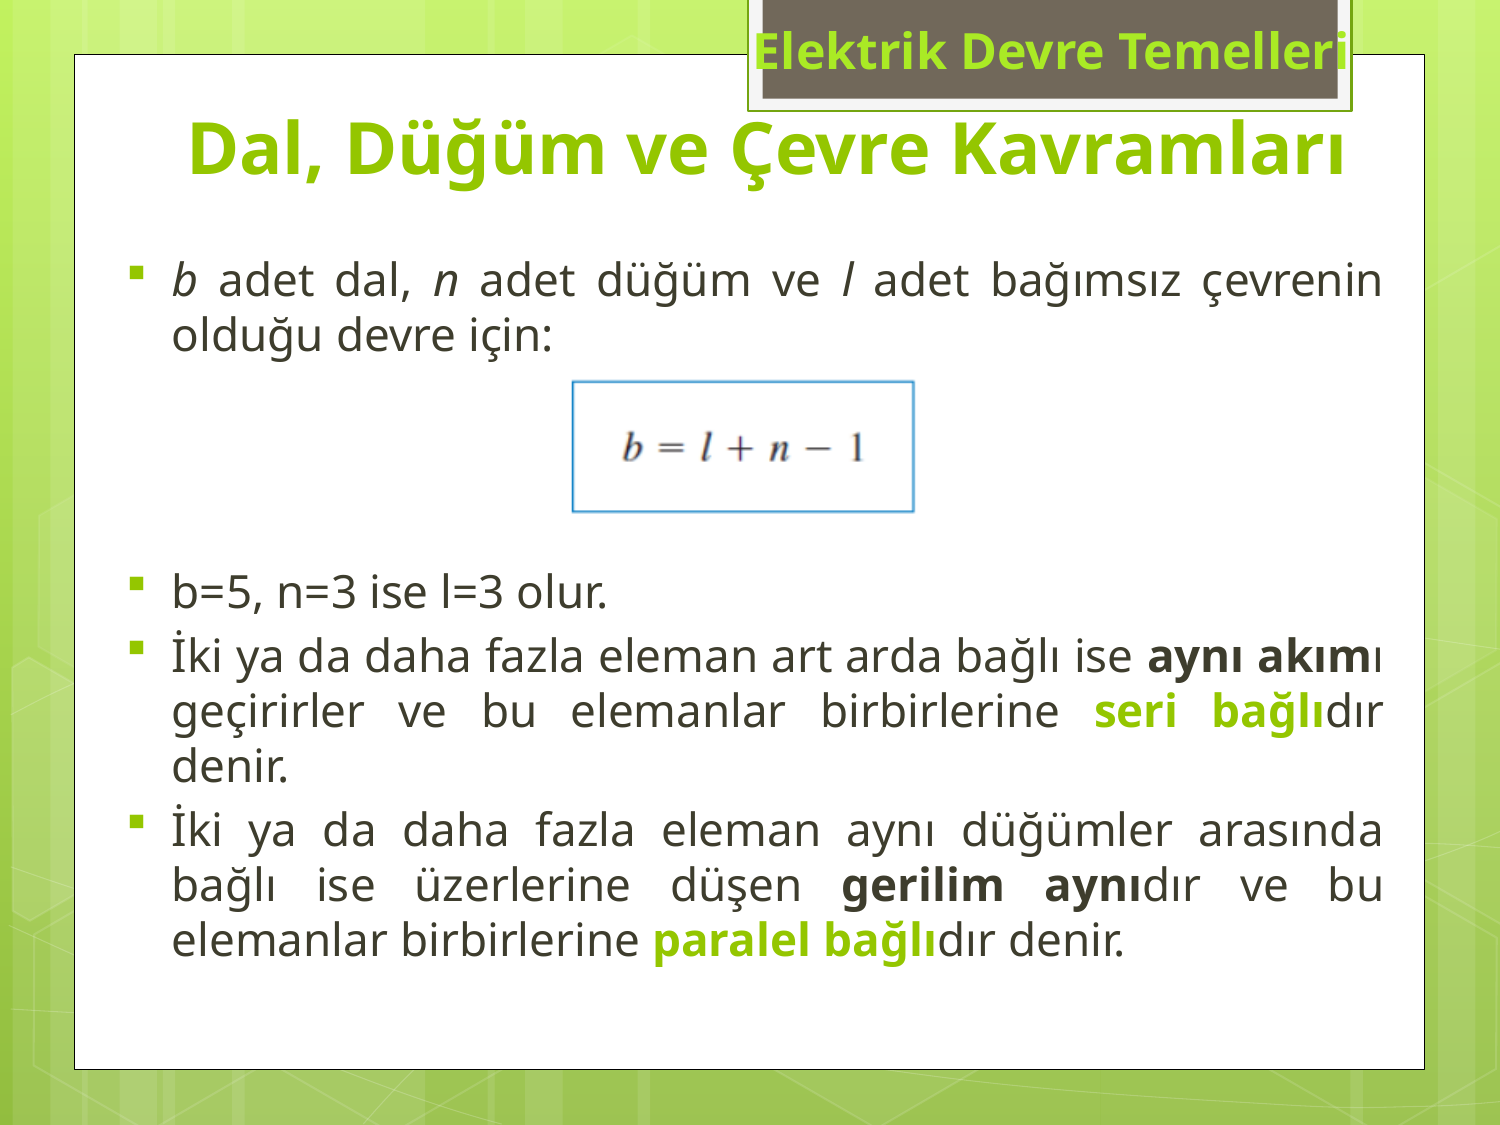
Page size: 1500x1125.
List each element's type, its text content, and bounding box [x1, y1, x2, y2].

title Dal, Düğüm ve Çevre Kavramları [171, 71, 1388, 197]
text_box Elektrik Devre Temelleri [738, 12, 1365, 87]
list b adet dal, n adet düğüm ve l adet bağımsız çevrenin olduğu devre için: b=5, n=3 ise l=3 olur. İki ya da daha fazla eleman art arda bağlı ise aynı akımı geçirirler ve bu elemanlar birbirlerine seri bağlıdır denir. İki ya da daha fazla eleman aynı düğümler arasında bağlı ise üzerlerine düşen gerilim aynıdır ve bu elemanlar birbirlerine paralel bağlıdır denir. [100, 243, 1400, 1000]
picture [569, 377, 920, 517]
